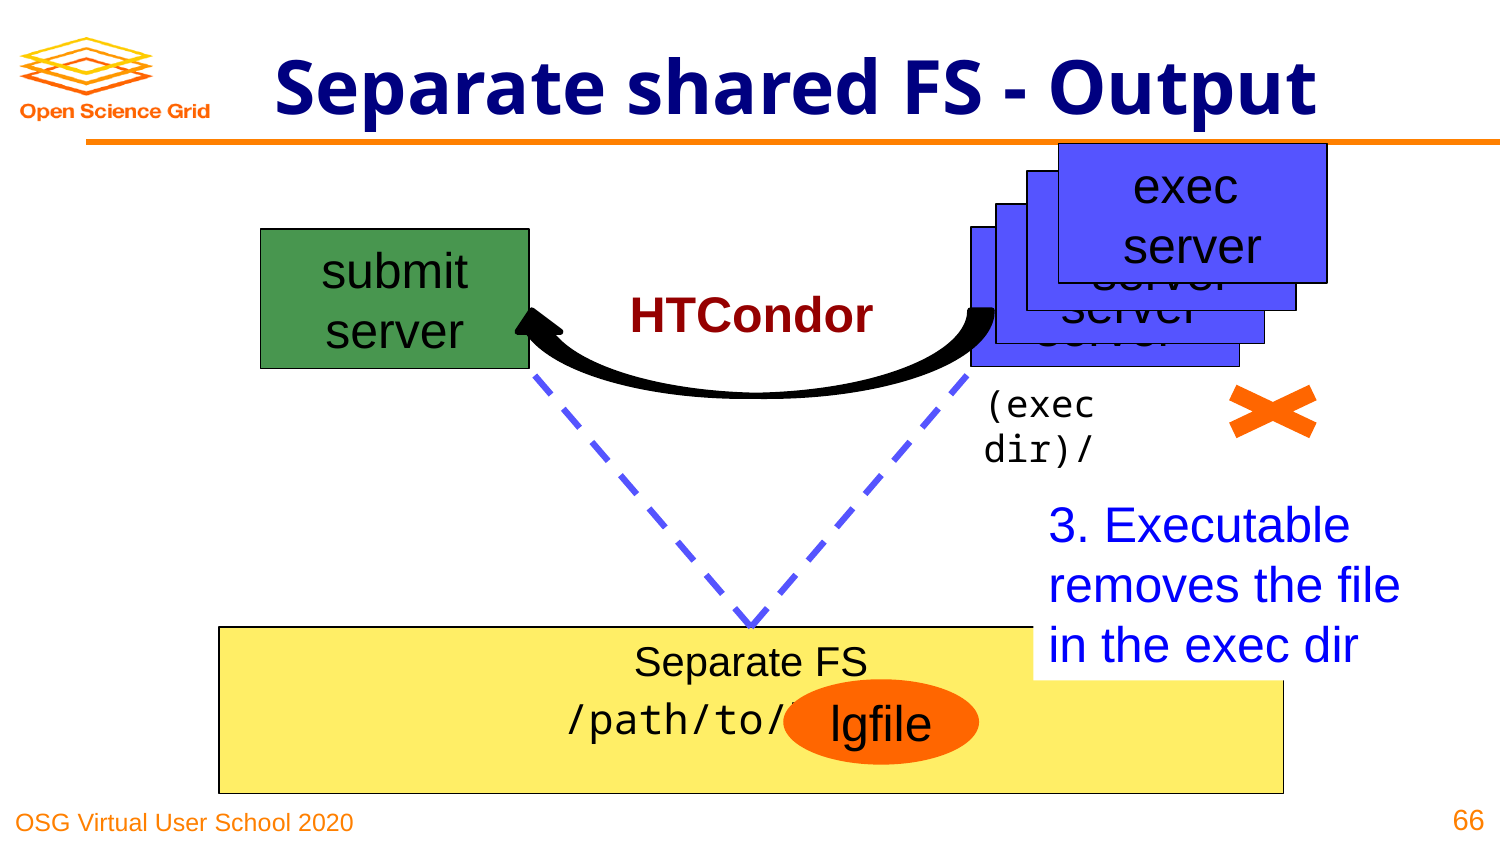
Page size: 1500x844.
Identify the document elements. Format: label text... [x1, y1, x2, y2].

title Separate shared FS - Output [201, 14, 1392, 155]
text_box HTCondor [614, 274, 892, 350]
text_box lgfile [783, 679, 980, 765]
slide_number 66 [1431, 787, 1500, 844]
text_box exec server [970, 227, 1240, 367]
text_box 3. Executable removes the file in the exec dir [1033, 485, 1434, 681]
text_box exec server [1027, 170, 1296, 311]
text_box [526, 366, 752, 628]
text_box (exec dir)/ [974, 372, 1228, 478]
text_box [517, 310, 595, 365]
text_box Separate FS /path/to/lgfile [218, 627, 1284, 794]
text_box submit server [260, 229, 530, 369]
text_box exec server [1058, 143, 1328, 284]
picture [0, 20, 201, 134]
text_box exec server [995, 204, 1265, 344]
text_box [750, 370, 972, 628]
text_box [1229, 384, 1317, 439]
